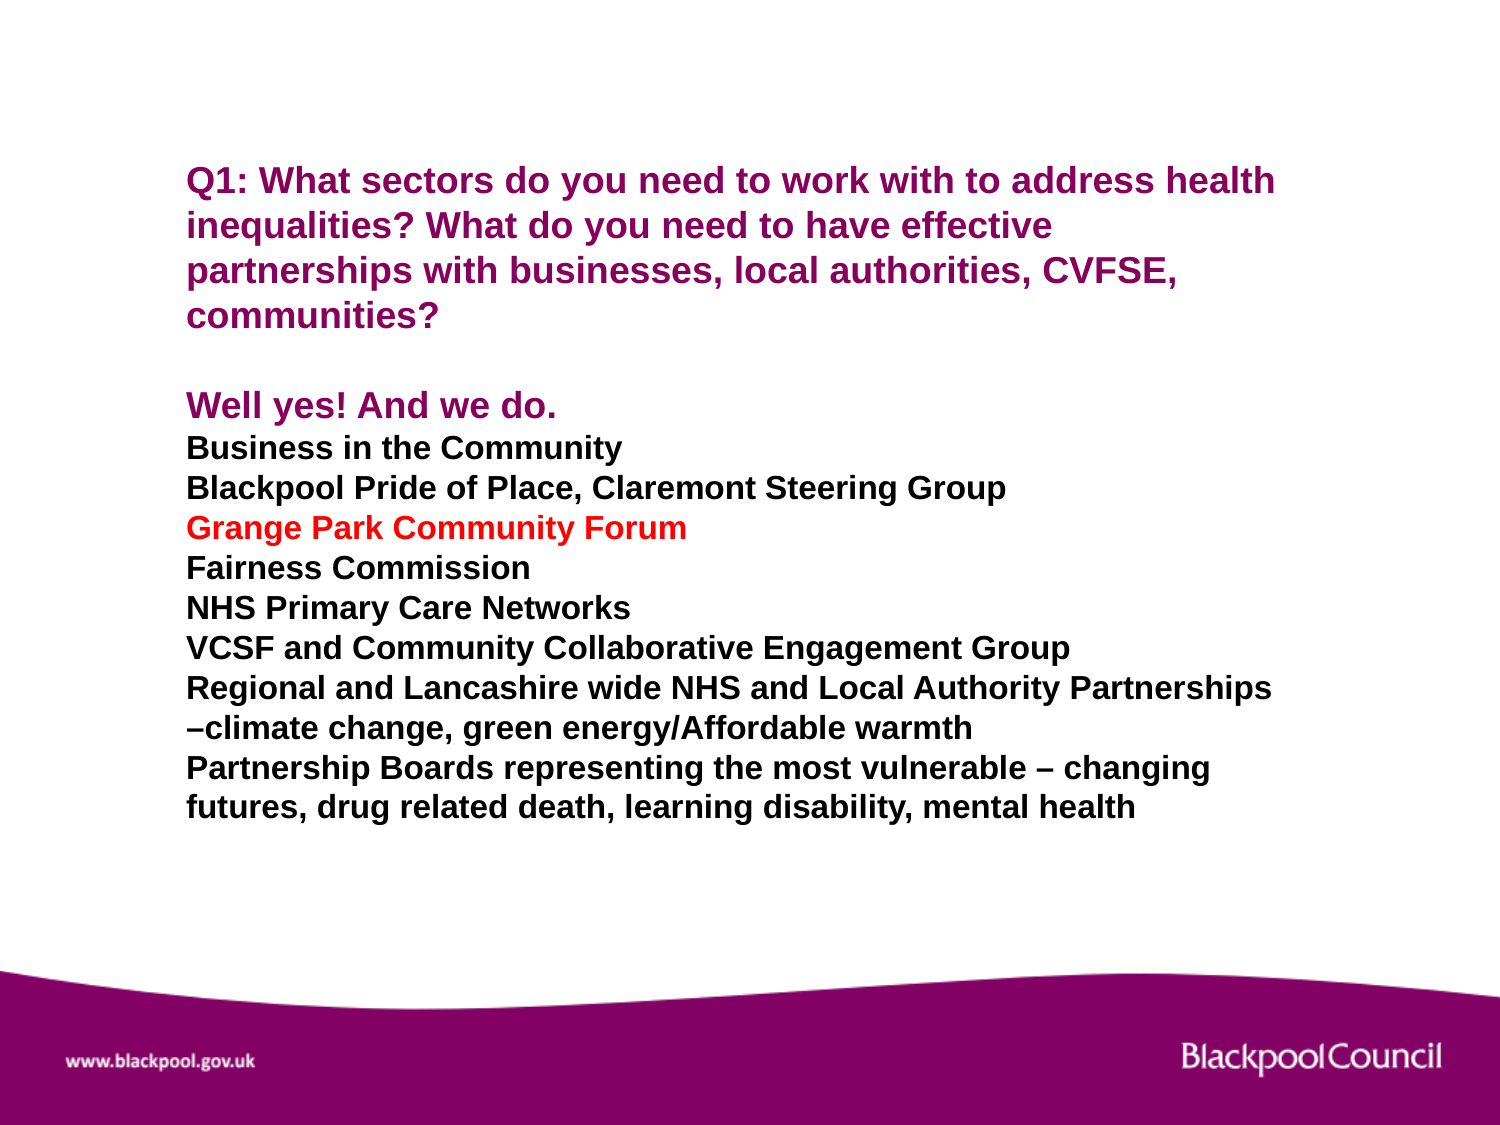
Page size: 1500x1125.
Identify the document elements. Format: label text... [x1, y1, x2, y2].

subtitle Q1: What sectors do you need to work with to address health inequalities? What do you need to have effective partnerships with businesses, local authorities, CVFSE, communities? Well yes! And we do. Business in the Community Blackpool Pride of Place, Claremont Steering Group Grange Park Community Forum Fairness Commission NHS Primary Care Networks VCSF and Community Collaborative Engagement Group Regional and Lancashire wide NHS and Local Authority Partnerships –climate change, green energy/Affordable warmth Partnership Boards representing the most vulnerable – changing futures, drug related death, learning disability, mental health [171, 149, 1301, 305]
